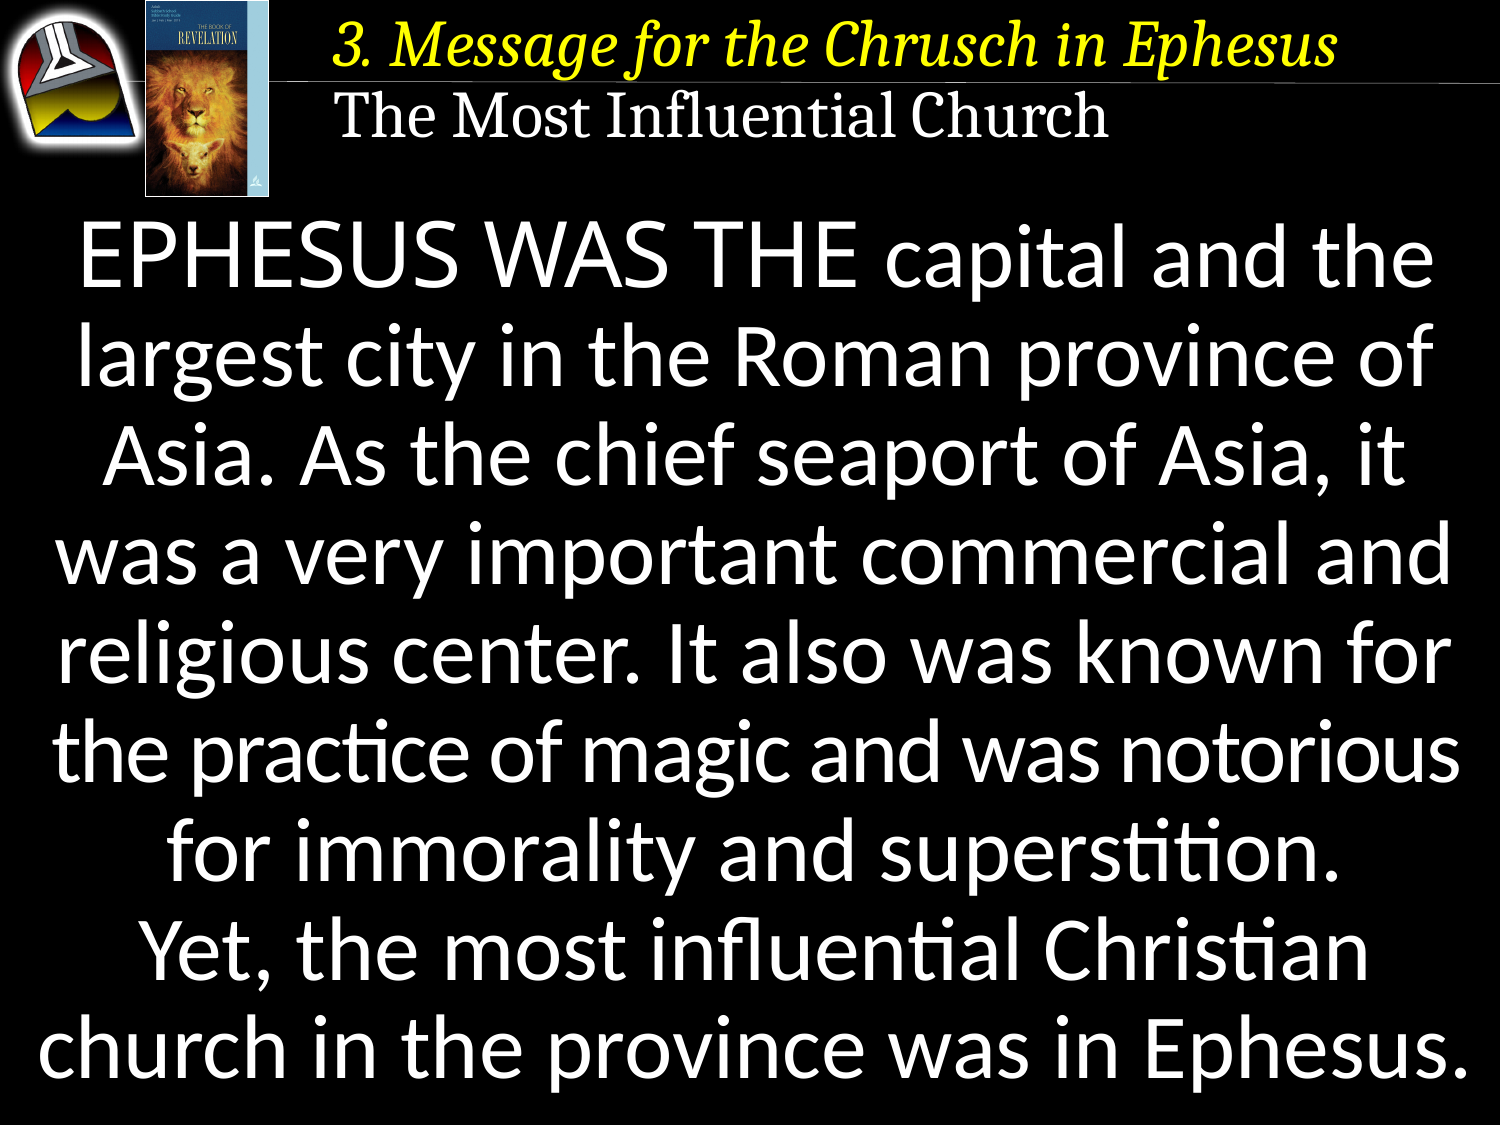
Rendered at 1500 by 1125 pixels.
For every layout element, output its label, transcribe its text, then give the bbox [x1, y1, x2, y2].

picture [146, 1, 268, 196]
text_box EPHESUS WAS THE capital and the largest city in the Roman province of Asia. As the chief seaport of Asia, it was a very important commercial and religious center. It also was known for the practice of magic and was notorious for immorality and superstition. Yet, the most influential Christian church in the province was in Ephesus. [5, 200, 1500, 1106]
text_box 3. Message for the Chrusch in Ephesus The Most Influential Church [318, 1, 1355, 160]
picture [0, 0, 145, 159]
